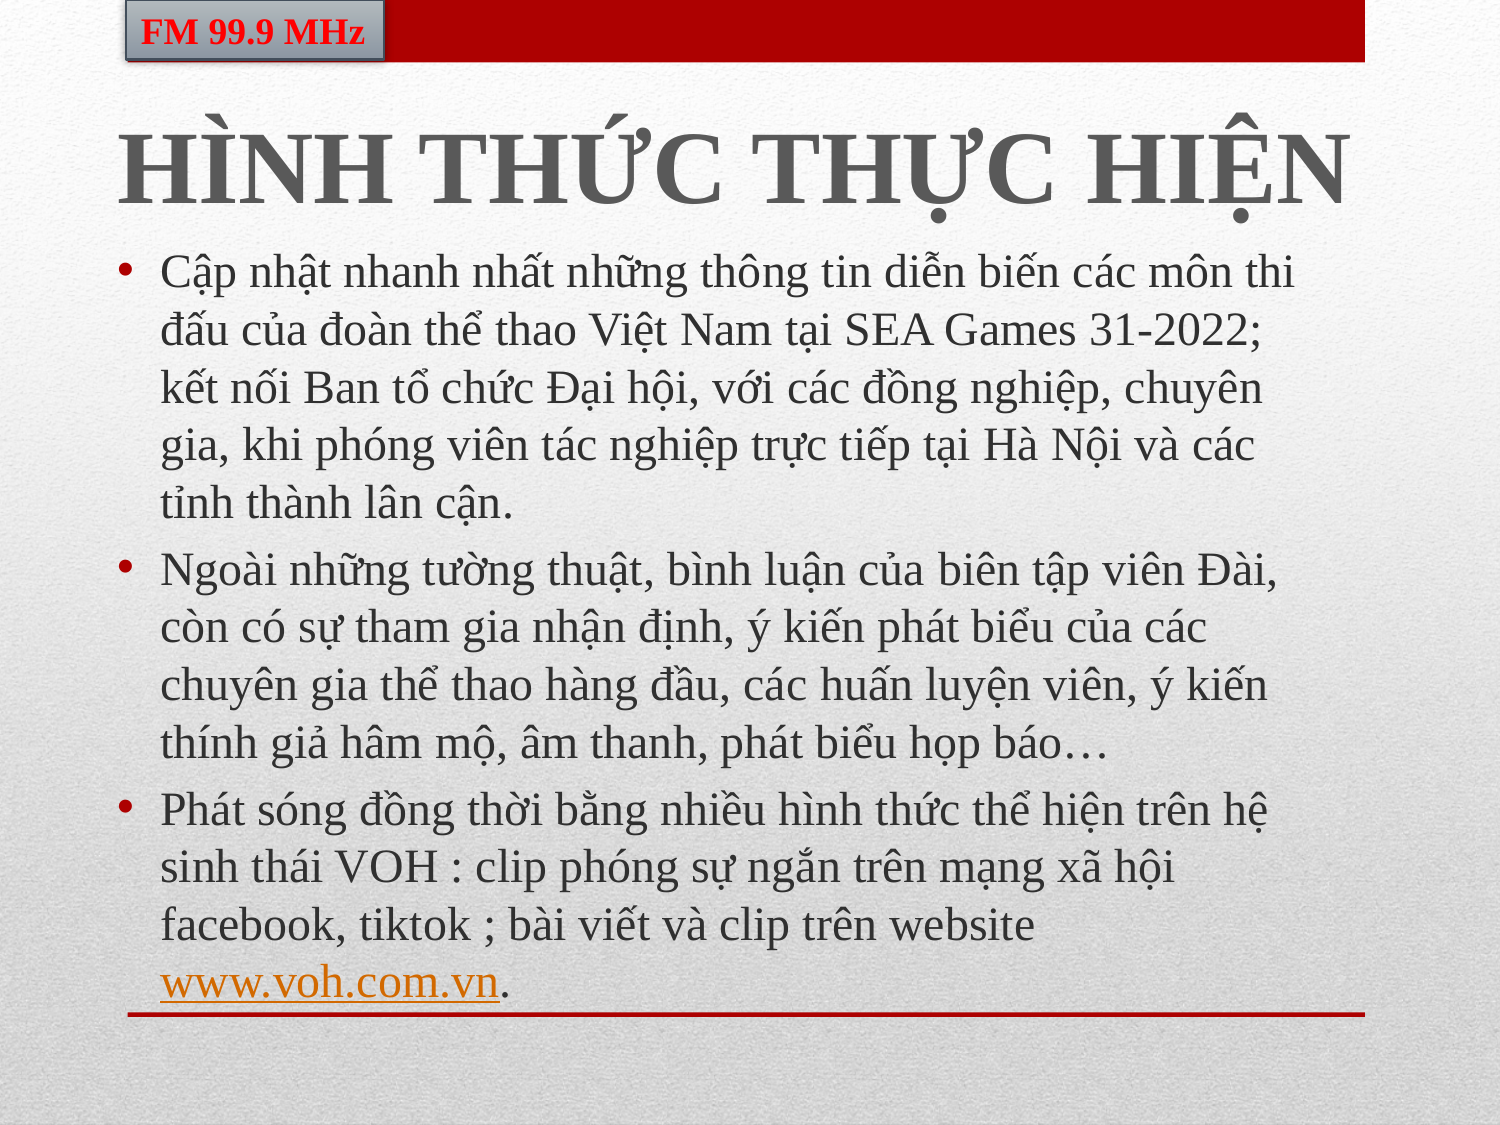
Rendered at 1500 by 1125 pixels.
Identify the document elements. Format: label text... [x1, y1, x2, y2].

text_box FM 99.9 MHz [125, 0, 385, 61]
title HÌNH THỨC THỰC HIỆN [101, 77, 1391, 233]
list Cập nhật nhanh nhất những thông tin diễn biến các môn thi đấu của đoàn thể thao Việt Nam tại SEA Games 31-2022; kết nối Ban tổ chức Đại hội, với các đồng nghiệp, chuyên gia, khi phóng viên tác nghiệp trực tiếp tại Hà Nội và các tỉnh thành lân cận. Ngoài những tường thuật, bình luận của biên tập viên Đài, còn có sự tham gia nhận định, ý kiến phát biểu của các chuyên gia thể thao hàng đầu, các huấn luyện viên, ý kiến thính giả hâm mộ, âm thanh, phát biểu họp báo… Phát sóng đồng thời bằng nhiều hình thức thể hiện trên hệ sinh thái VOH : clip phóng sự ngắn trên mạng xã hội facebook, tiktok ; bài viết và clip trên website www.voh.com.vn. [101, 232, 1340, 1017]
